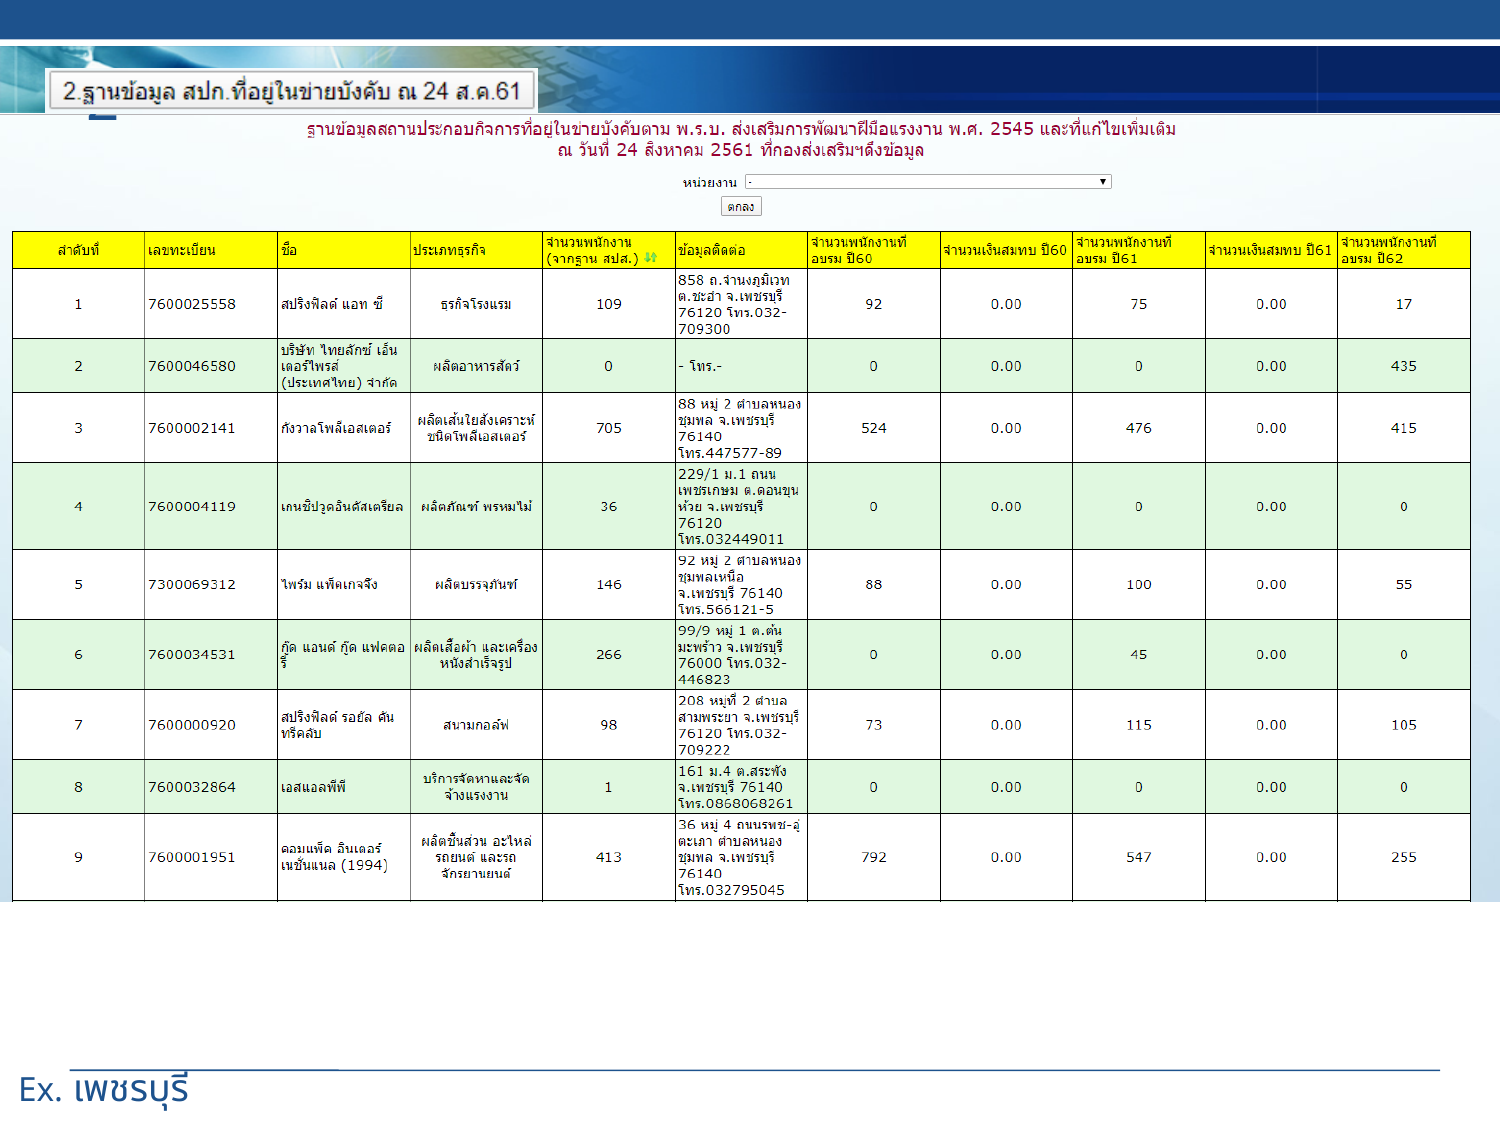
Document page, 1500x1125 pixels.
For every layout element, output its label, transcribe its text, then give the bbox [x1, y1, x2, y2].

picture [0, 46, 1500, 903]
text_box Ex. เพชรบุรี [3, 1057, 204, 1117]
text_box 2 [71, 54, 135, 66]
